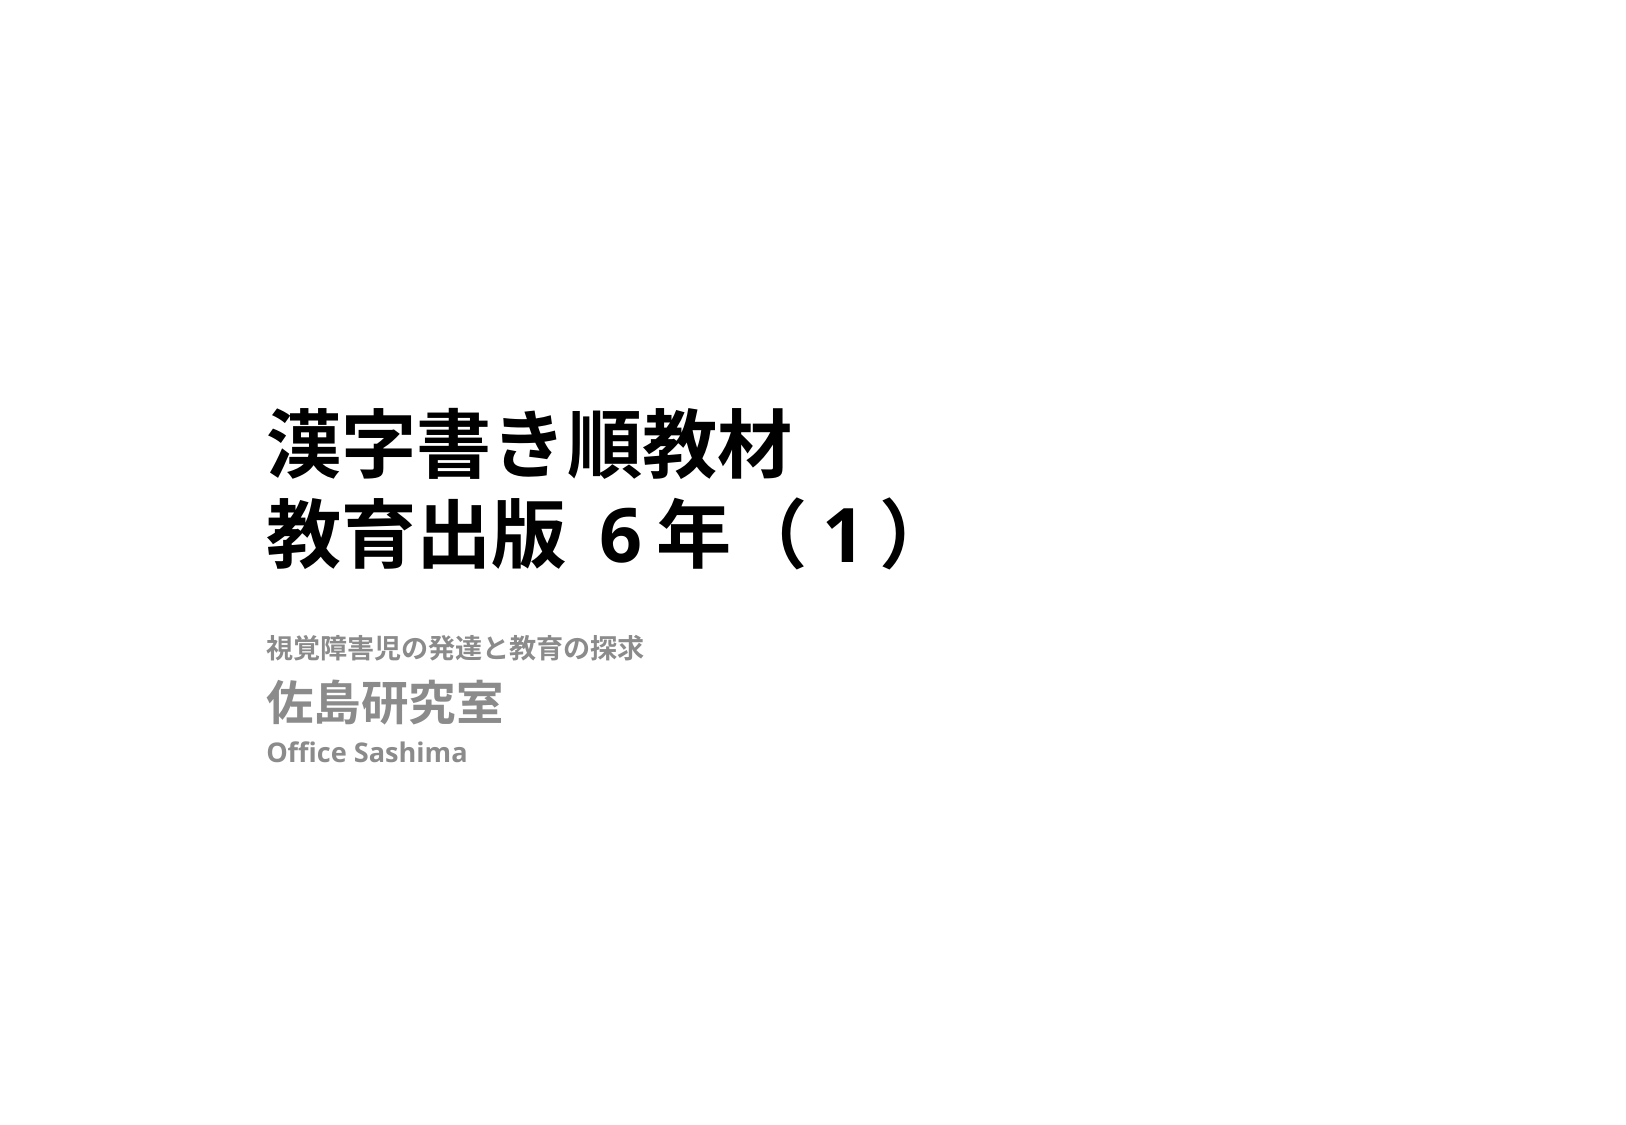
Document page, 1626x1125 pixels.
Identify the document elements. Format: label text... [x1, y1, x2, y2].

title 漢字書き順教材 教育出版 6年（1） [251, 389, 1374, 586]
subtitle 視覚障害児の発達と教育の探求 佐島研究室 Office Sashima [251, 623, 1176, 858]
